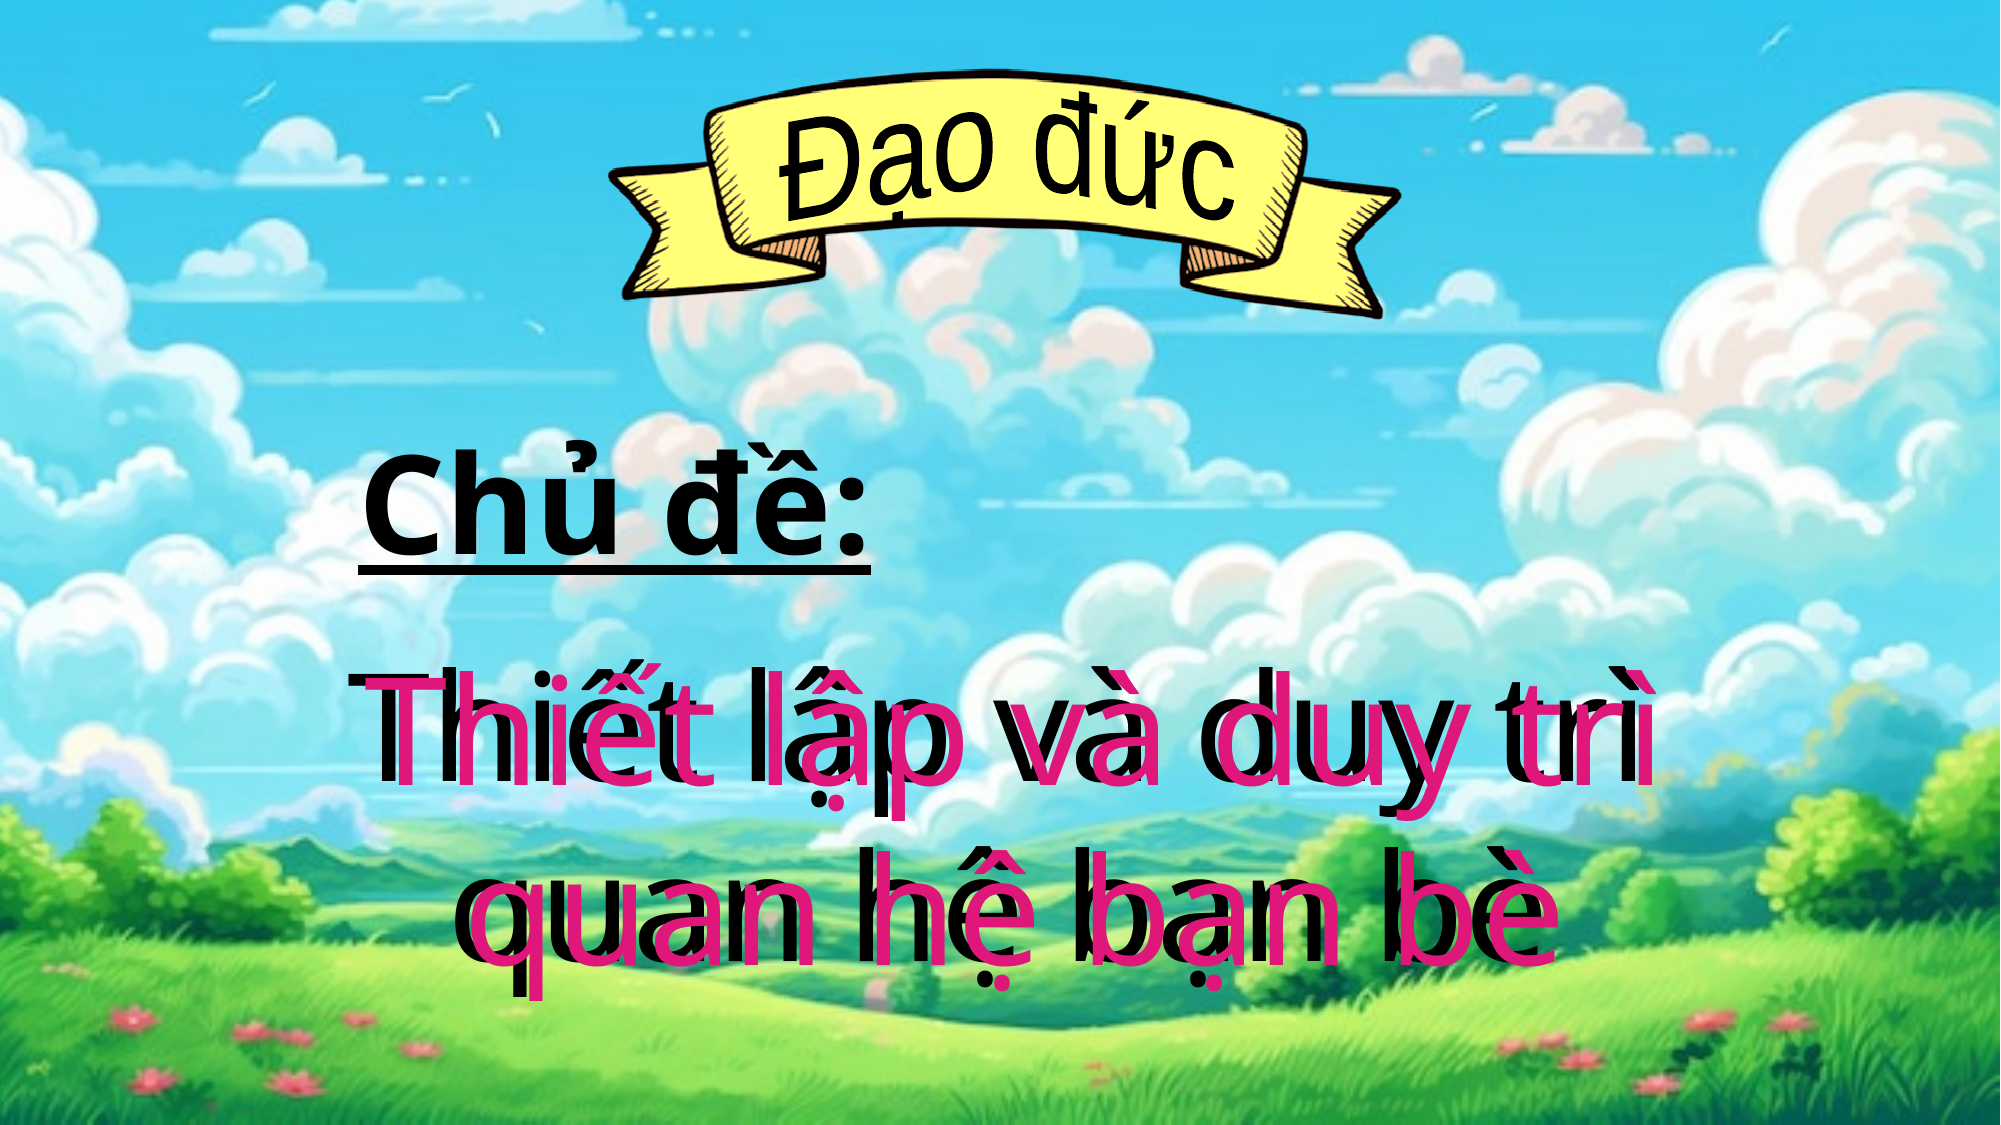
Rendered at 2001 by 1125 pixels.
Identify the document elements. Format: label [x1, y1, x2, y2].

text_box [555, 0, 1445, 390]
text_box [198, 624, 1816, 1007]
picture [0, 0, 2000, 1125]
